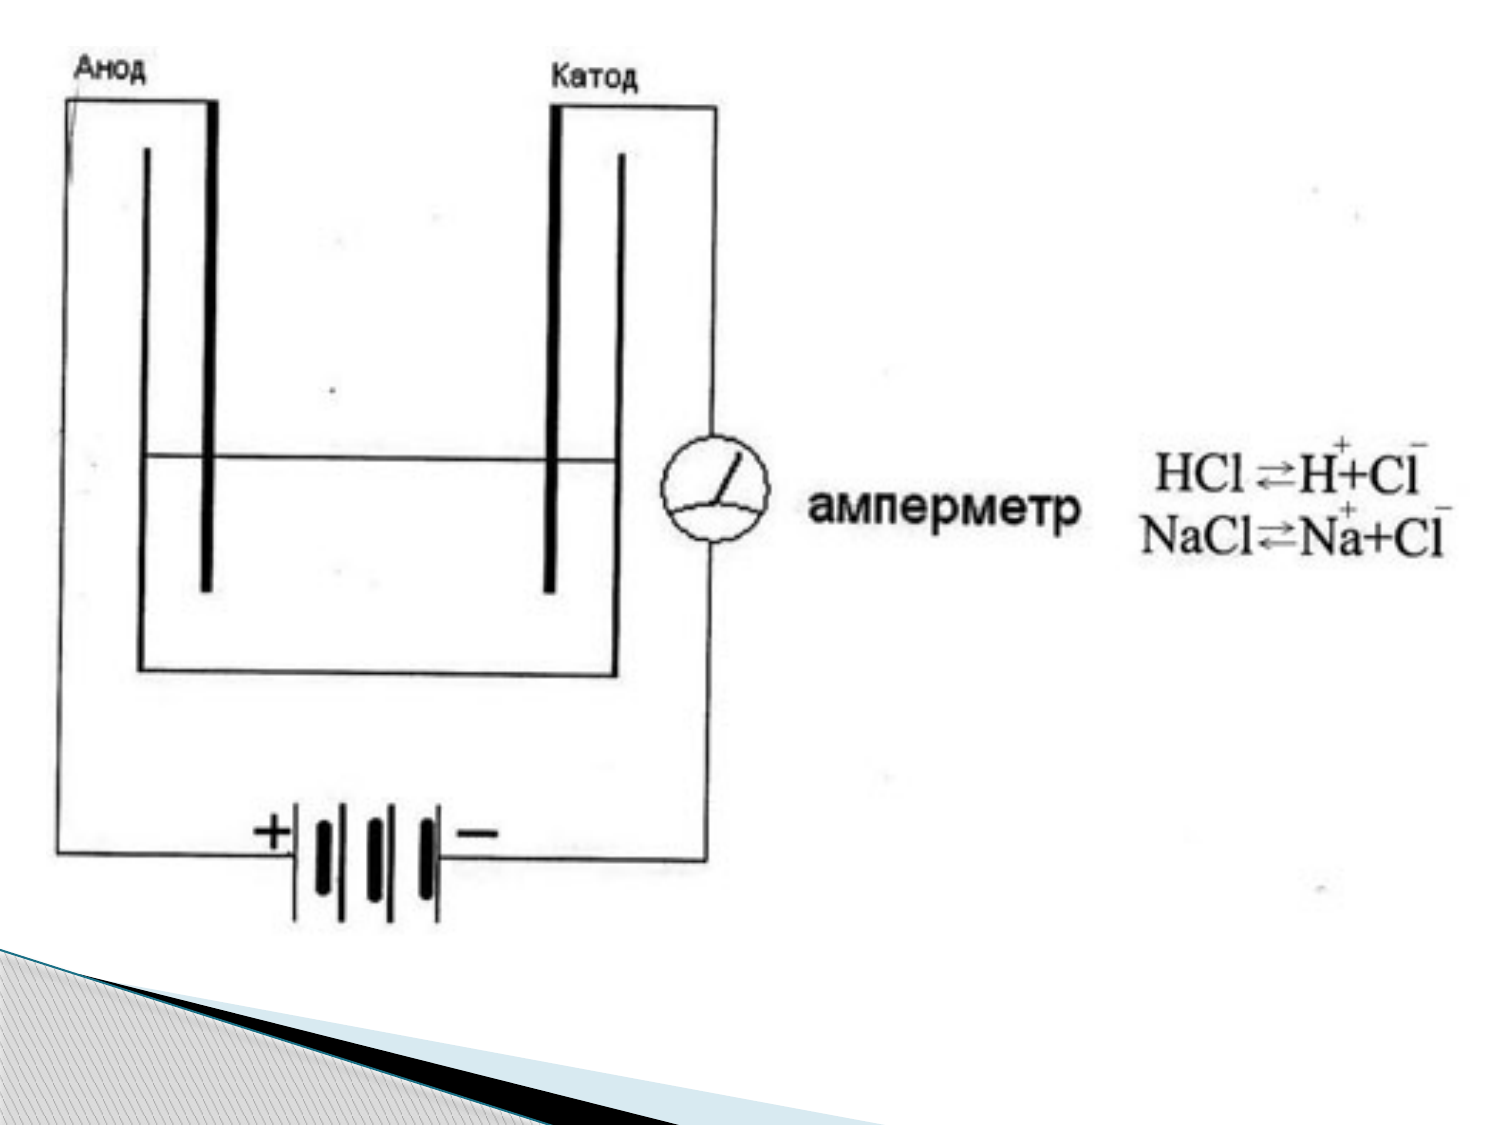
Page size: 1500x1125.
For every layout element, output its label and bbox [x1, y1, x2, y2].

picture [46, 46, 1470, 938]
